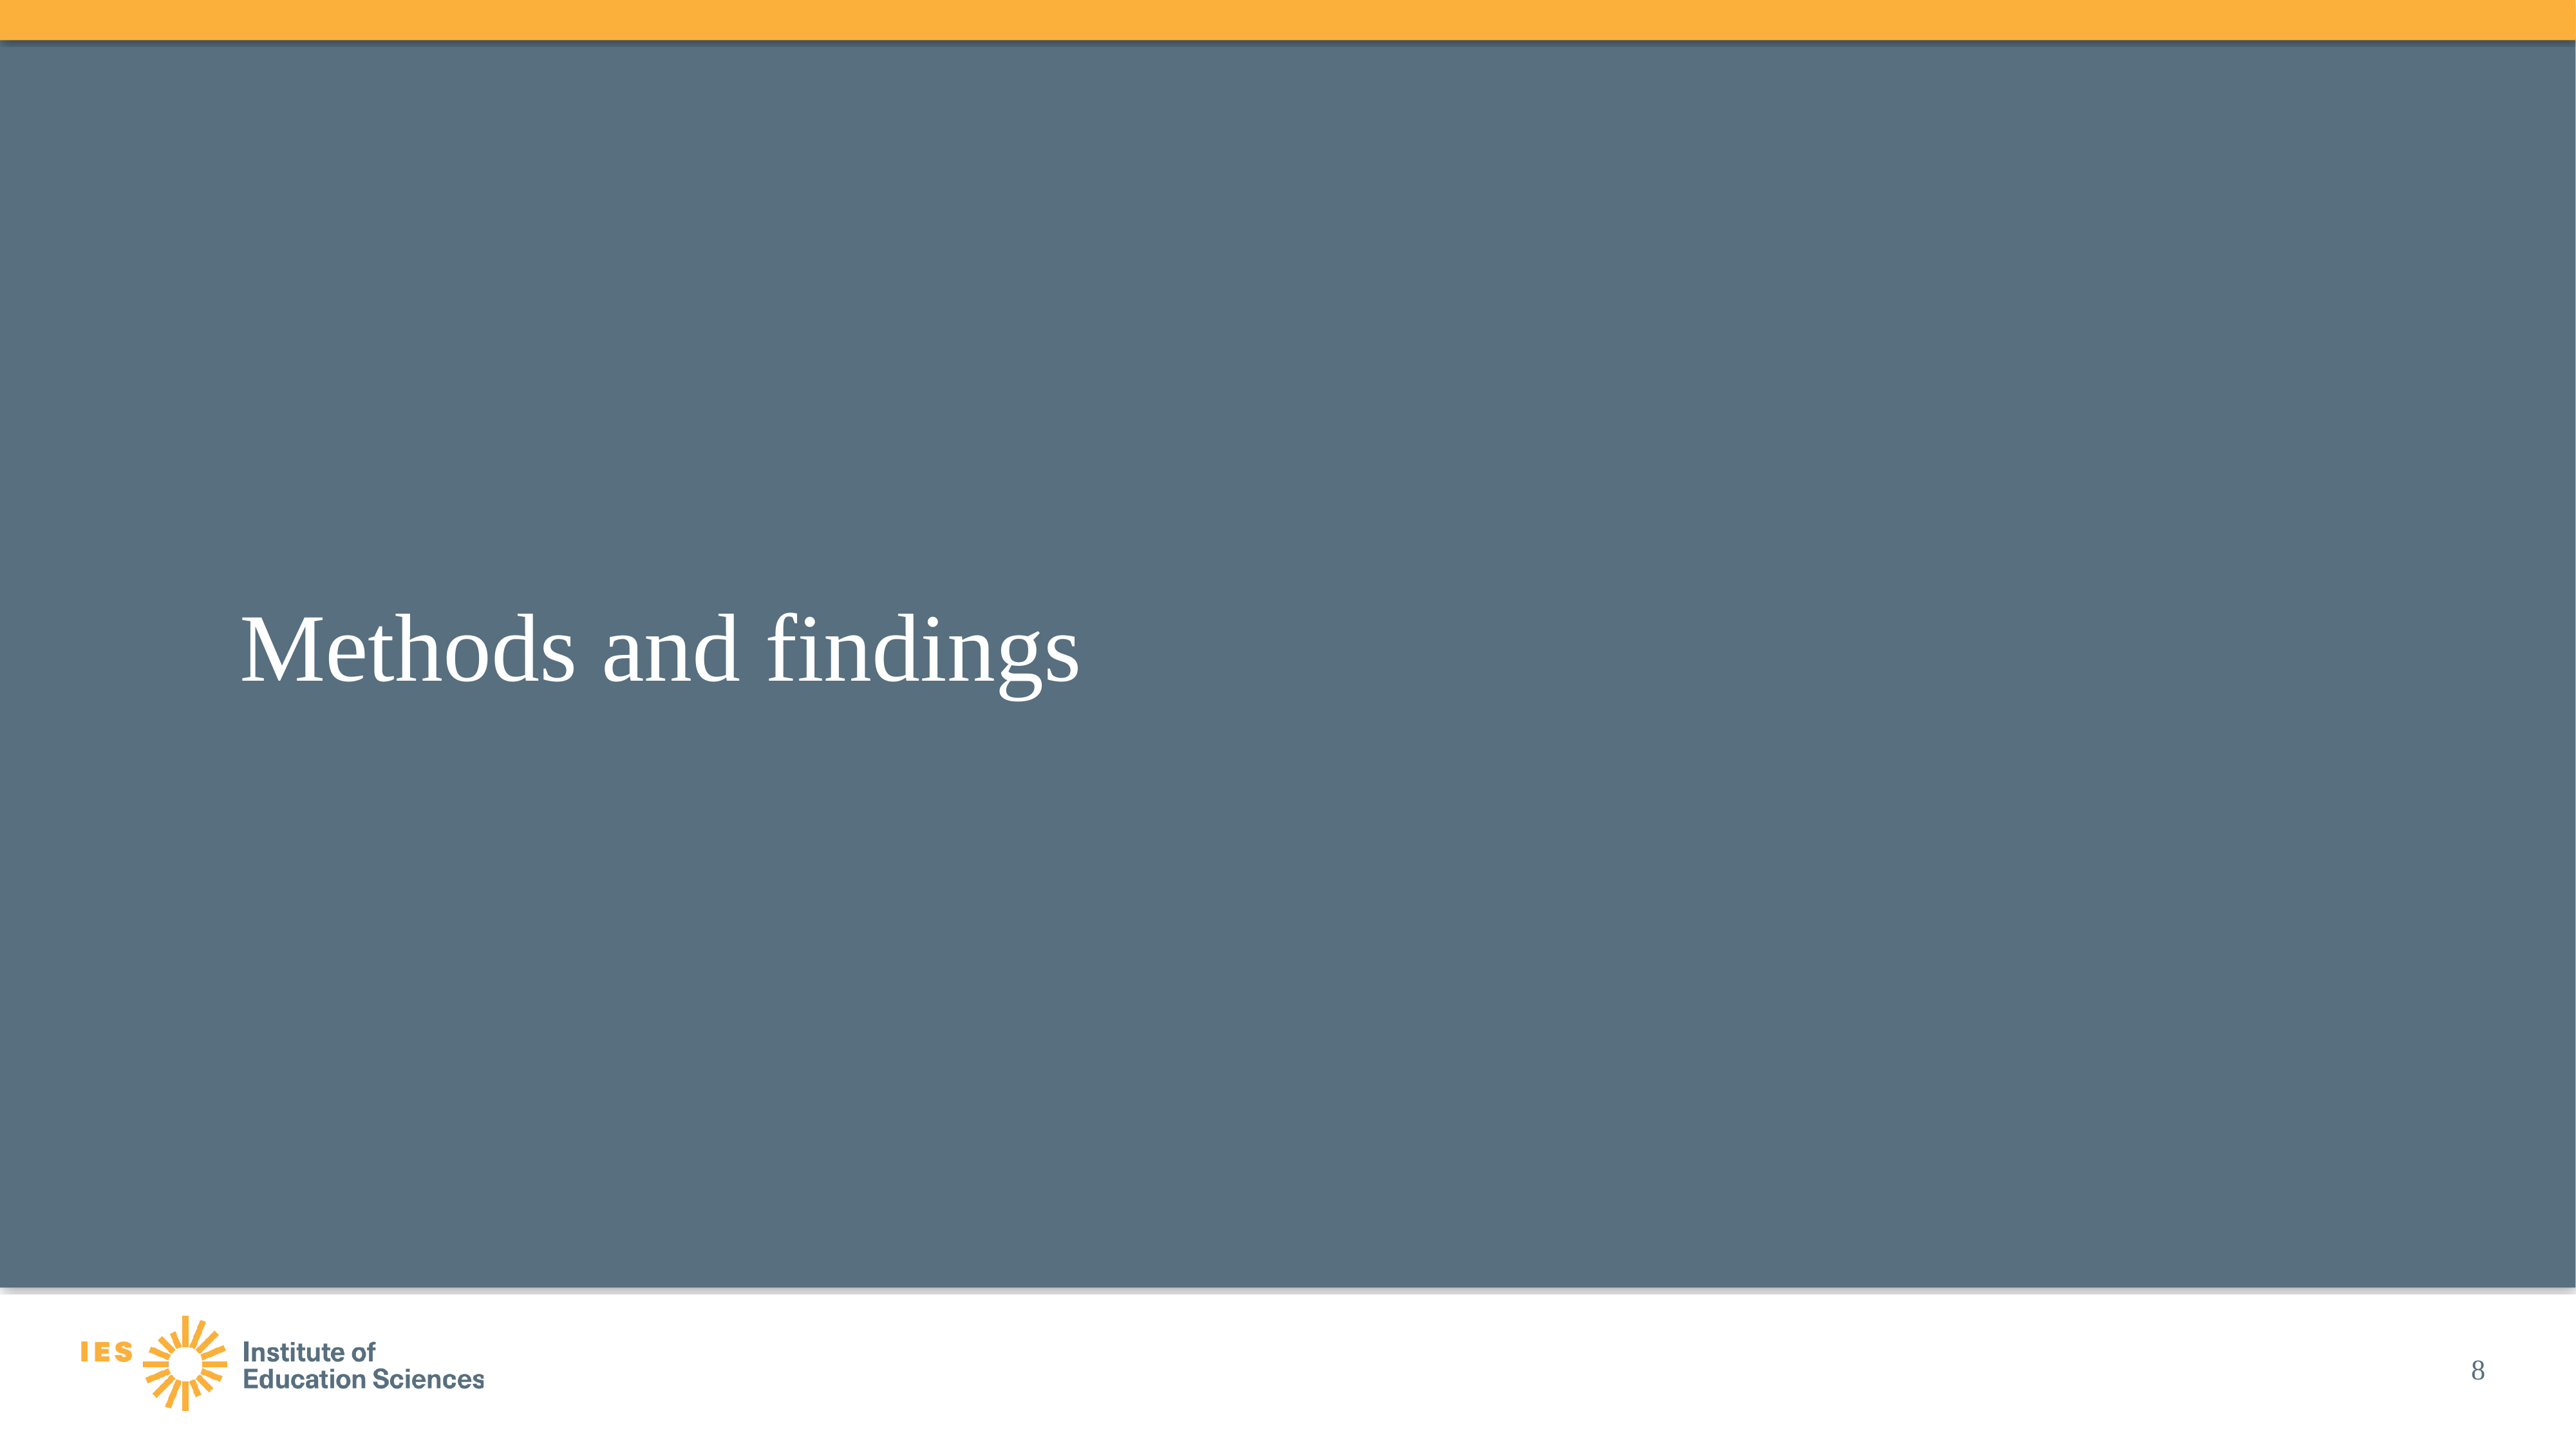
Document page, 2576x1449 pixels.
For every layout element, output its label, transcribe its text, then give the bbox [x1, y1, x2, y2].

slide_number 8 [2394, 1329, 2496, 1407]
title Methods and findings [240, 584, 2405, 926]
